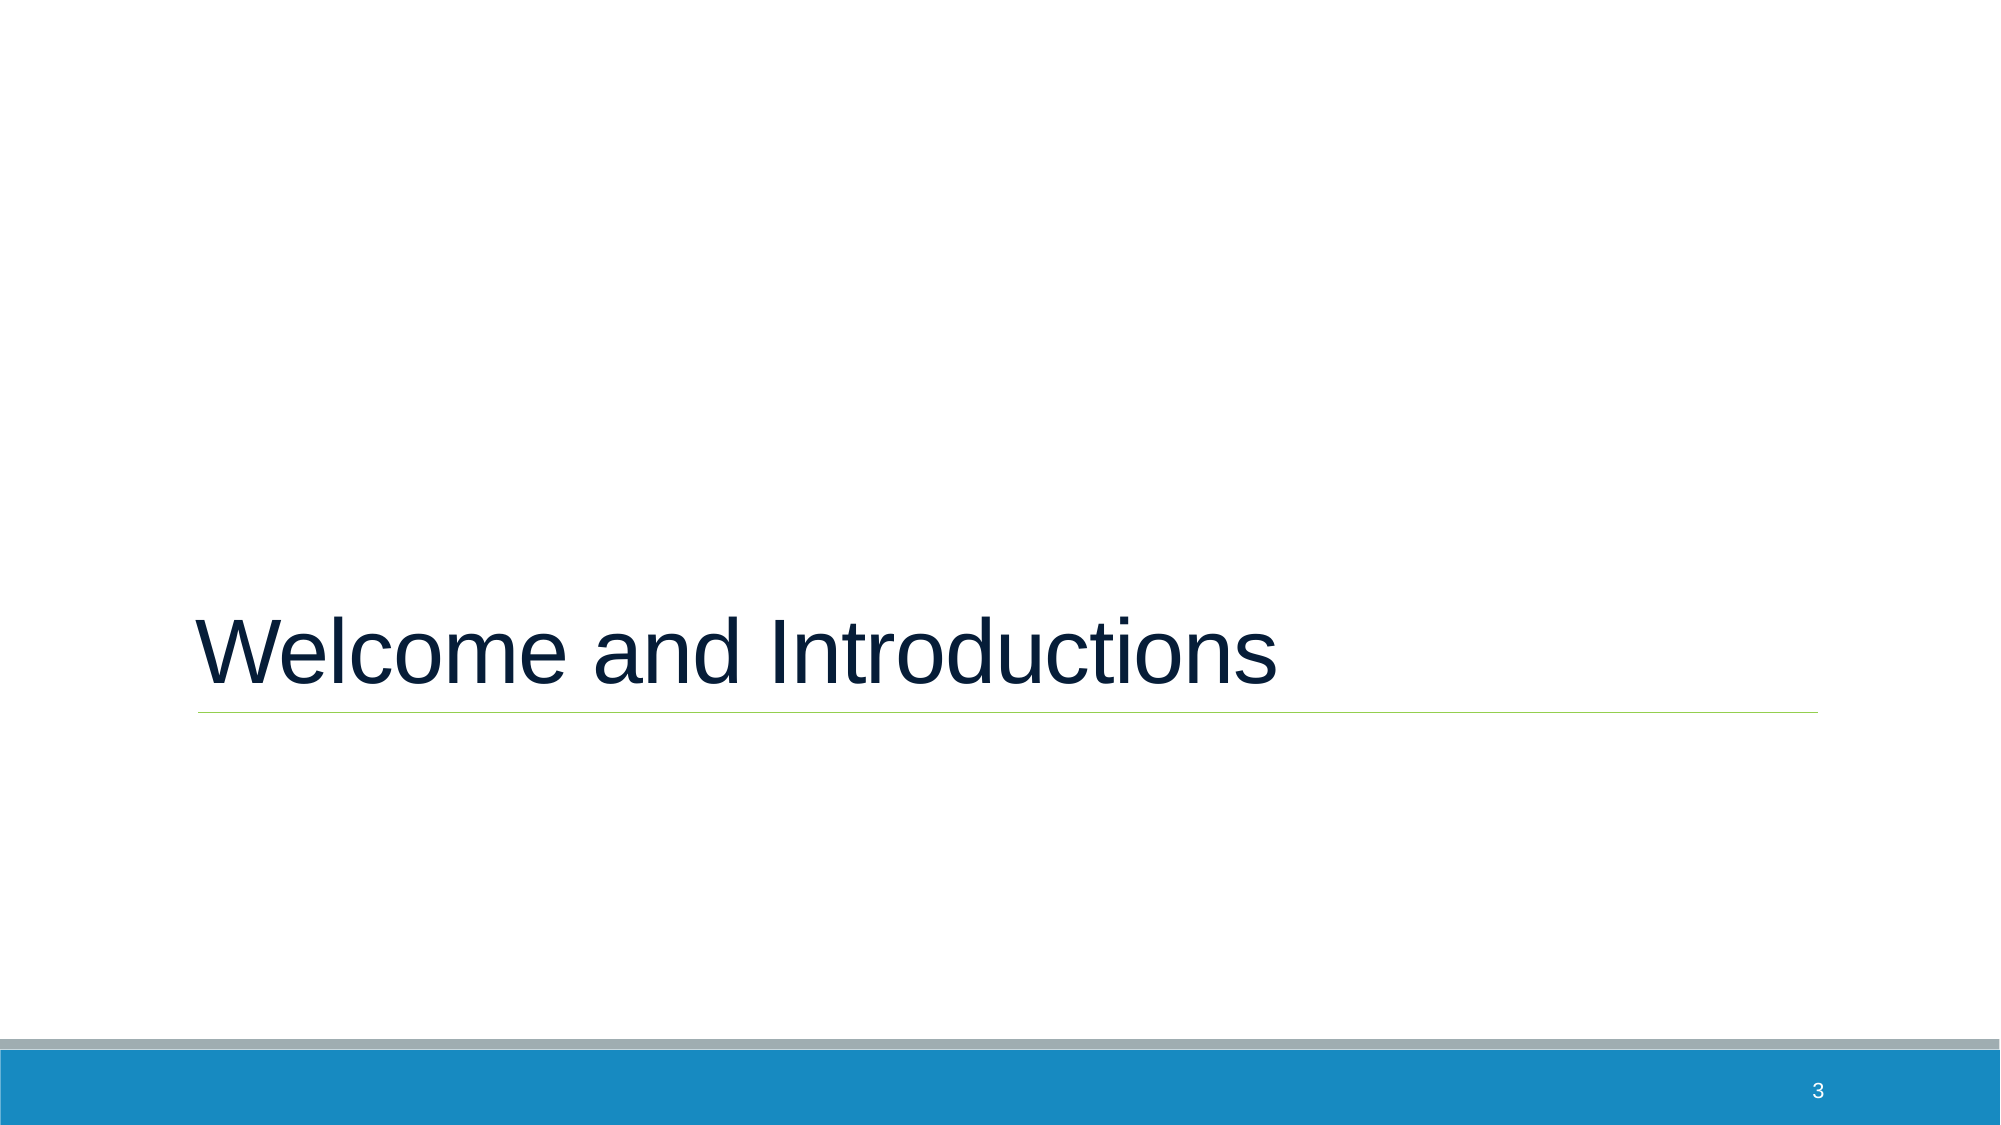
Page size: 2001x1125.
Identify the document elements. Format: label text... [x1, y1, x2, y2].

slide_number 3 [1624, 1059, 1840, 1120]
title Welcome and Introductions [180, 124, 1830, 710]
